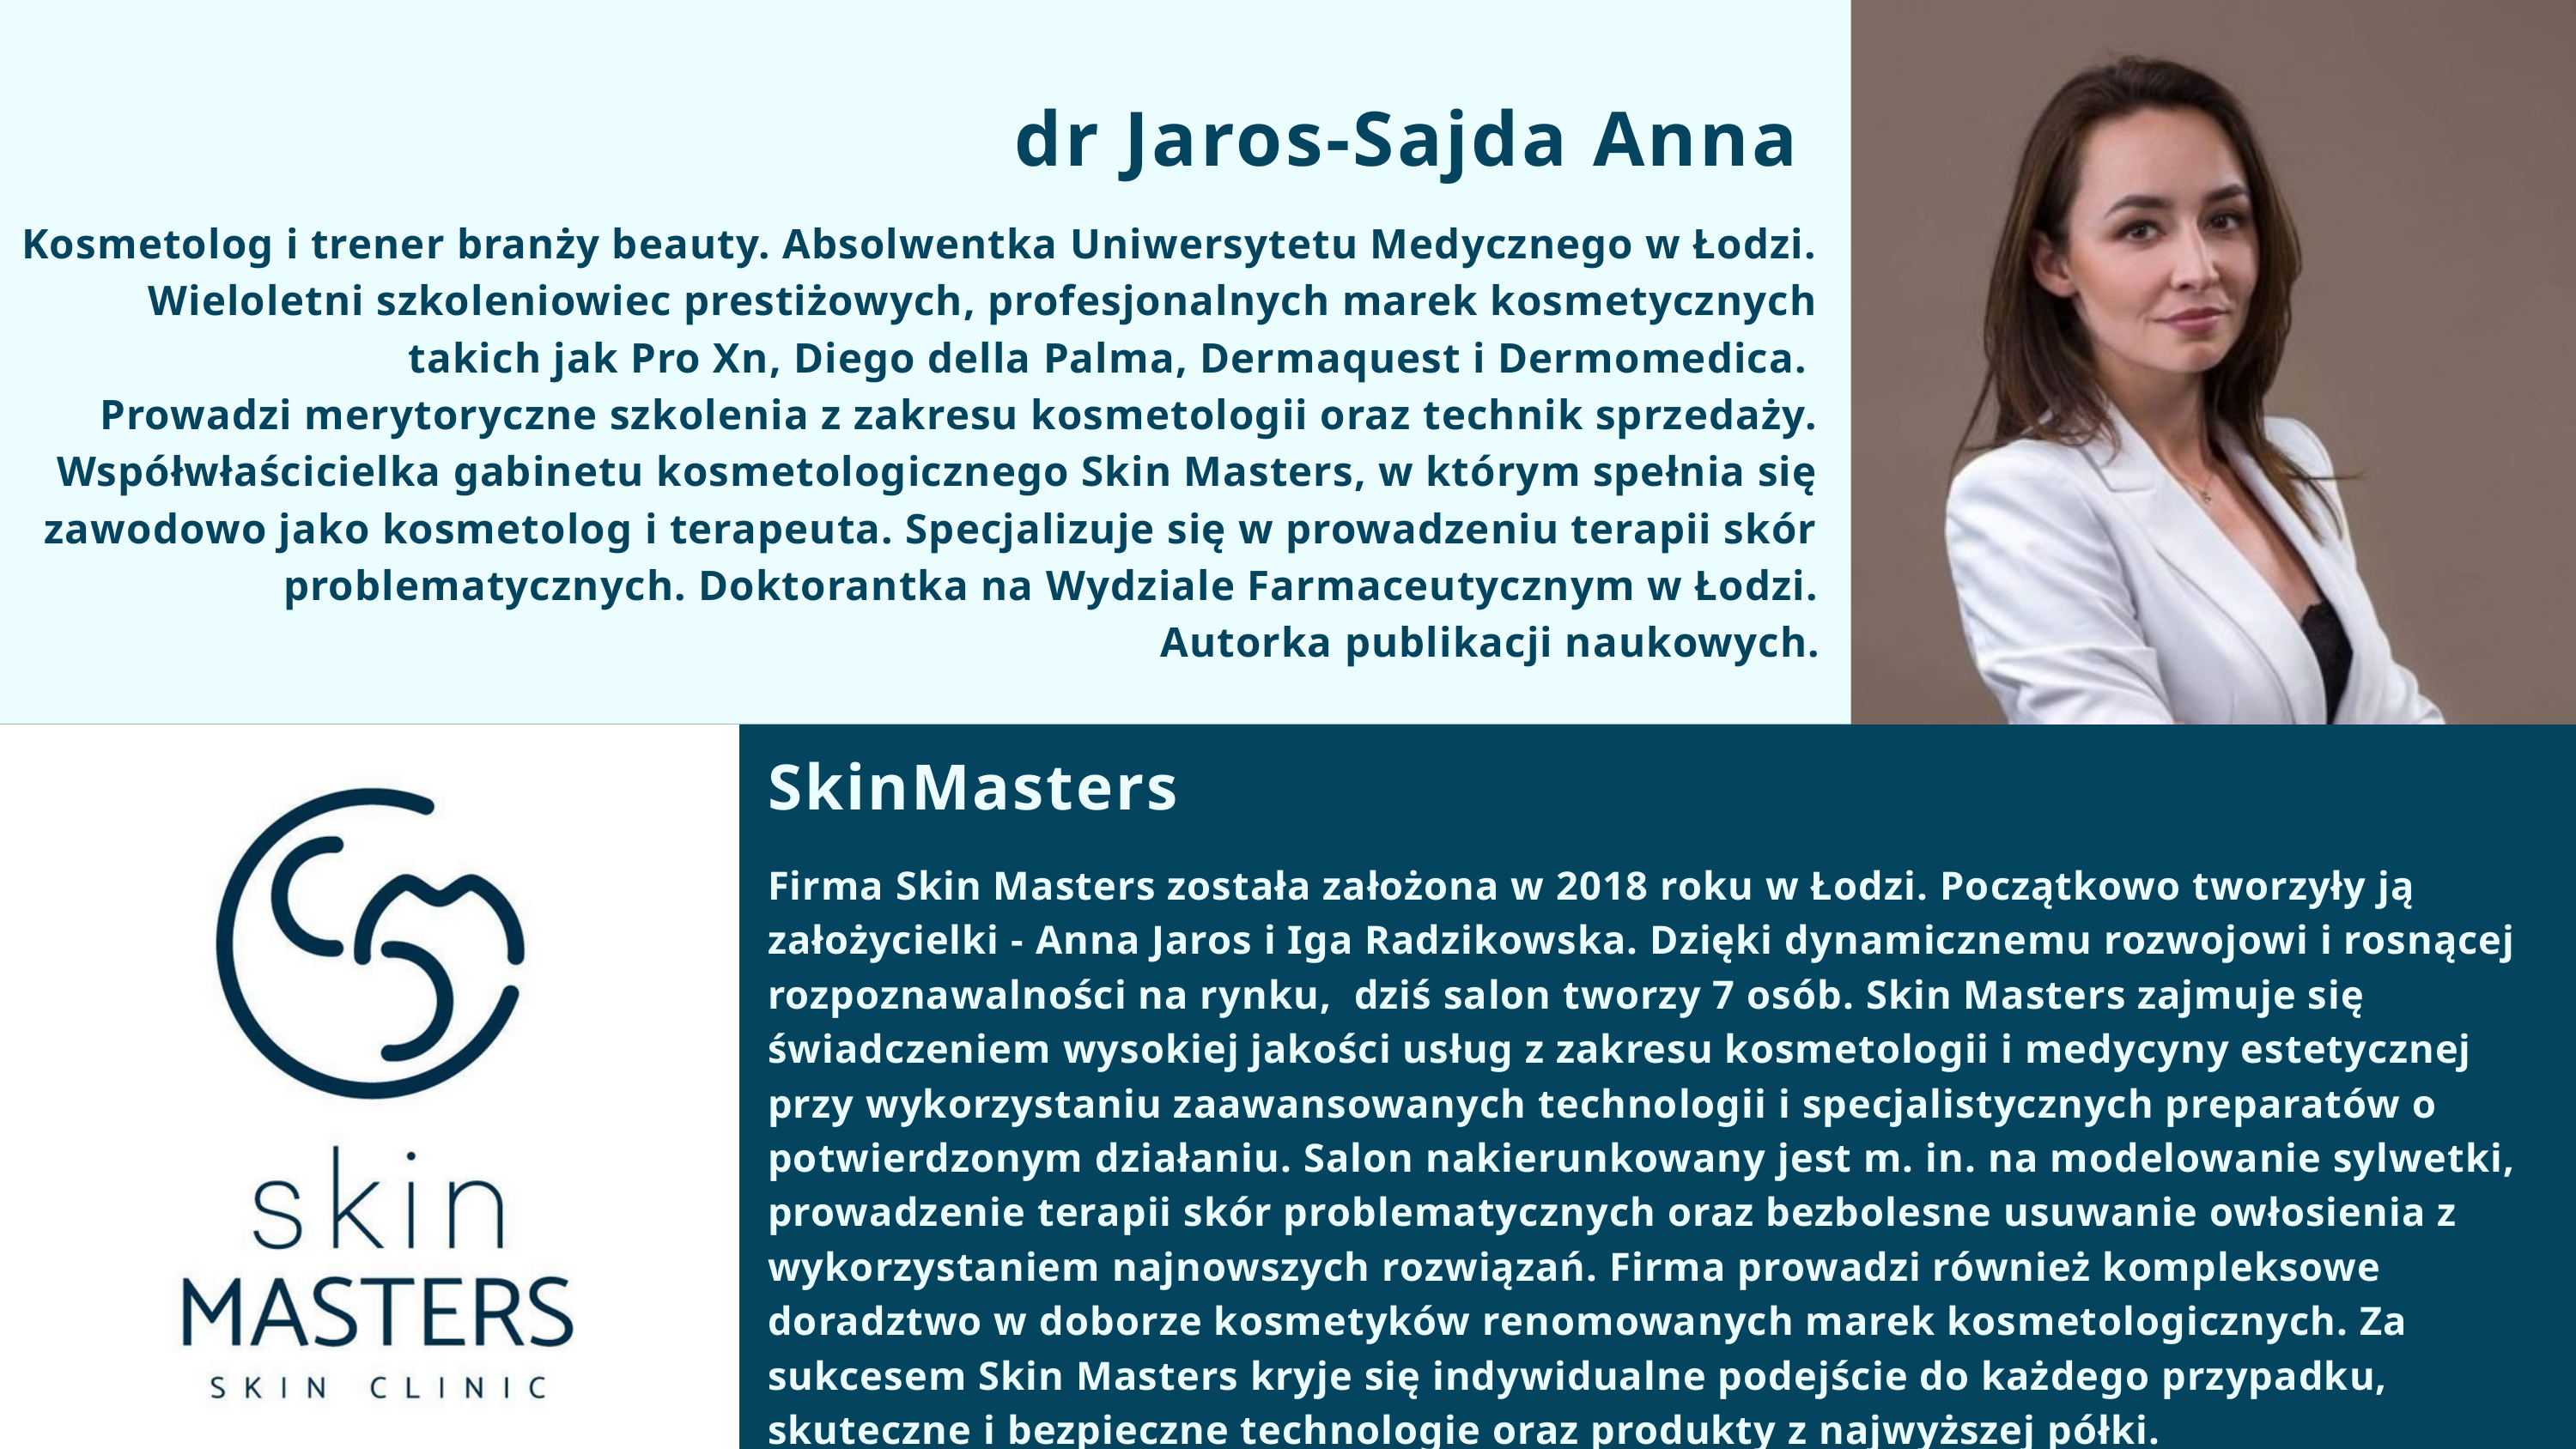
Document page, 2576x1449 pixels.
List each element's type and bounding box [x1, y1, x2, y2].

text_box [0, 724, 739, 1449]
text_box [1850, 0, 2576, 724]
text_box [0, 0, 1848, 724]
text_box [20, 88, 1821, 771]
text_box [767, 746, 2535, 1449]
